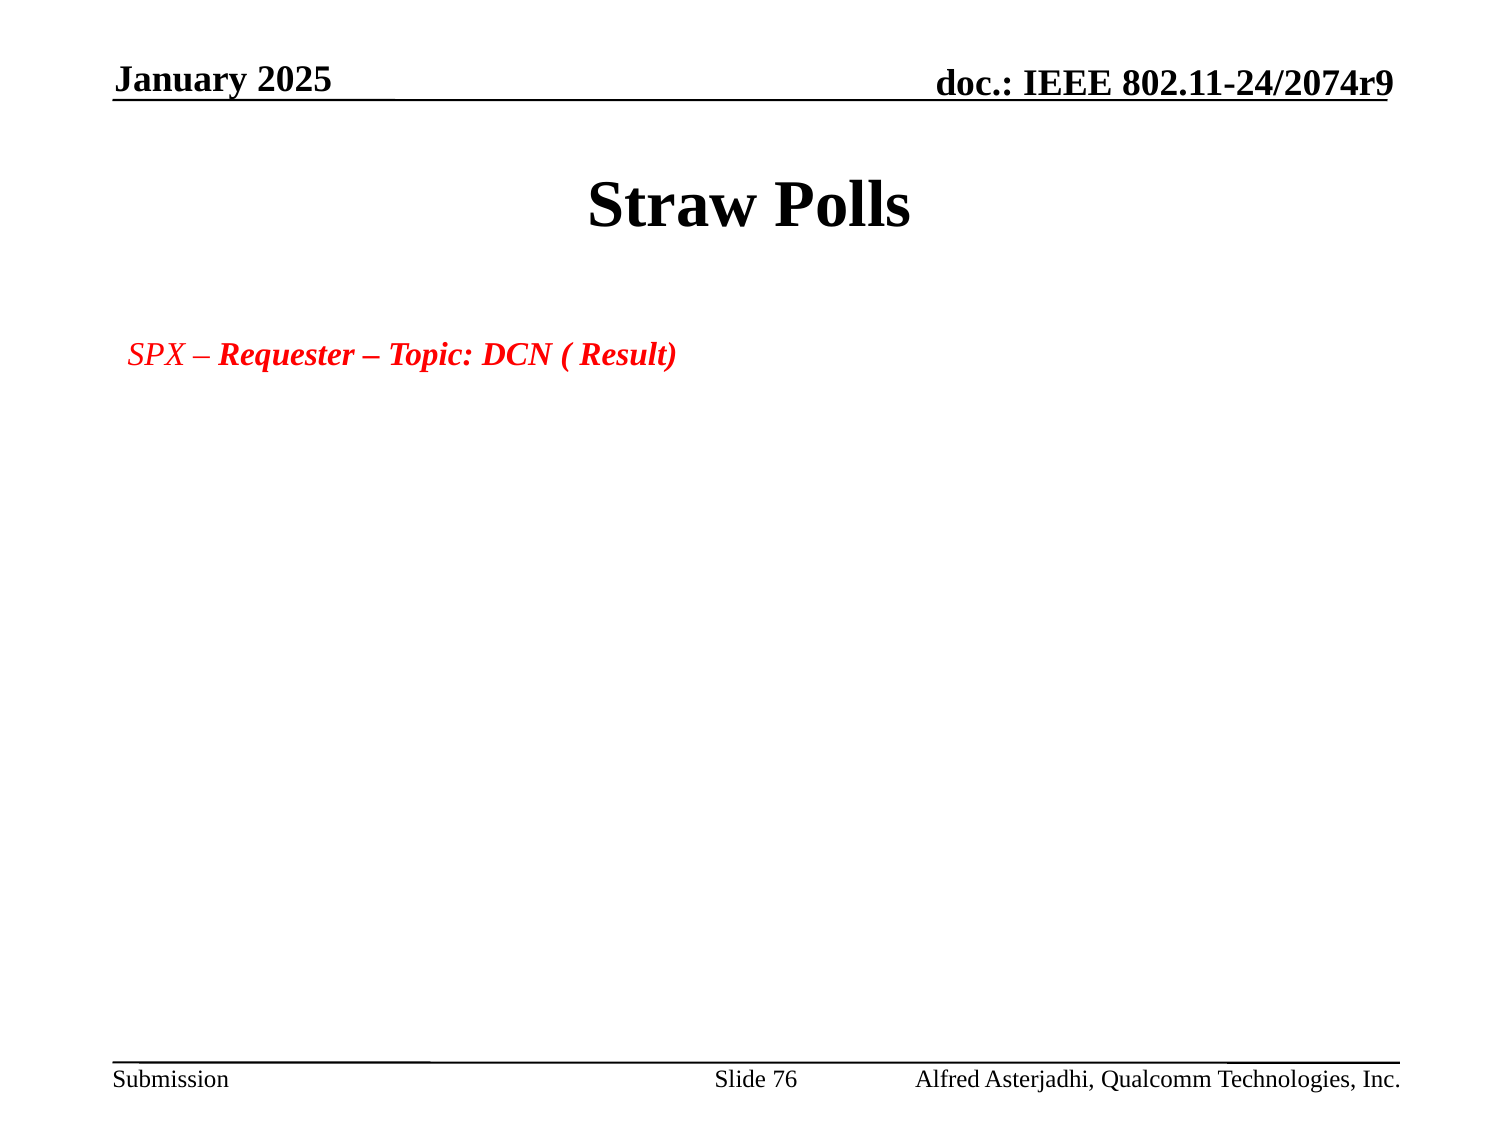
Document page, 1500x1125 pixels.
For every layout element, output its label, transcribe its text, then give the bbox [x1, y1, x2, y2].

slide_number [114, 54, 423, 100]
slide_number Slide 76 [712, 1061, 800, 1123]
title Straw Polls [112, 112, 1388, 288]
list SPX – Requester – Topic: DCN ( Result) [112, 324, 1388, 1000]
footer Alfred Asterjadhi, Qualcomm Technologies, Inc. [878, 1061, 1402, 1093]
